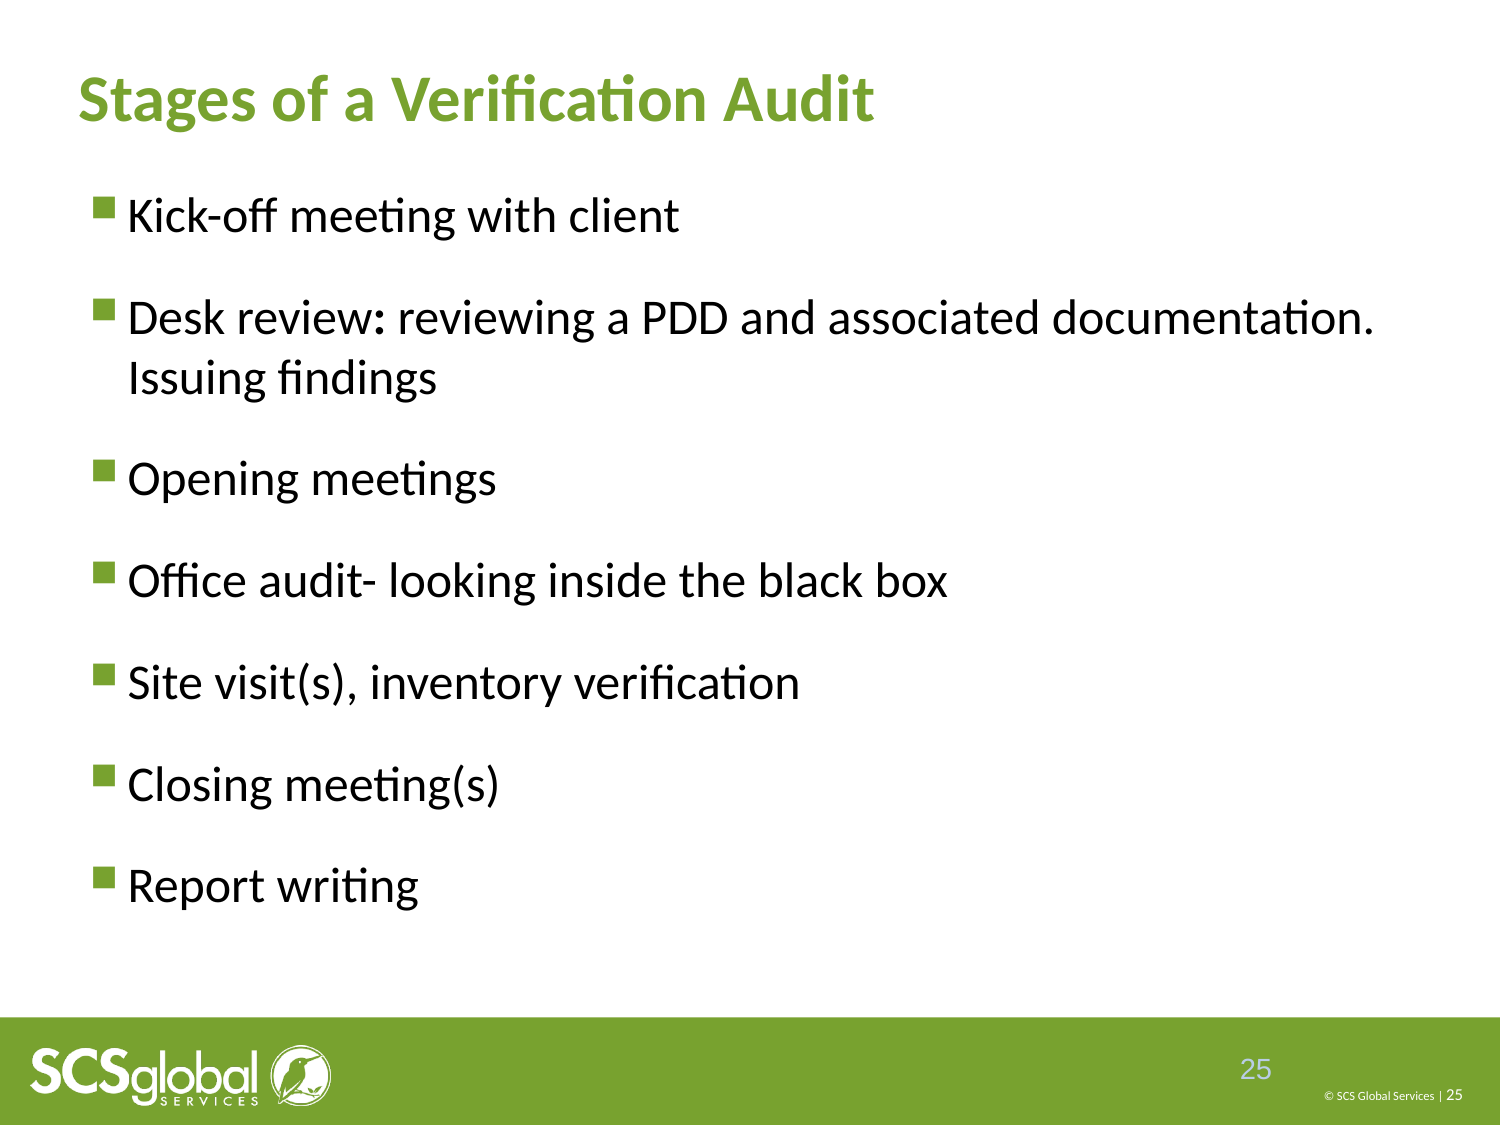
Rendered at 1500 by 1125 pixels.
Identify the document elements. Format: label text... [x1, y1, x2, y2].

title Stages of a Verification Audit [63, 47, 1445, 160]
picture [30, 1045, 331, 1106]
slide_number 25 [1224, 1042, 1288, 1103]
list Kick-off meeting with client Desk review: reviewing a PDD and associated documentation. Issuing findings Opening meetings Office audit- looking inside the black box Site visit(s), inventory verification Closing meeting(s) Report writing [74, 174, 1426, 913]
